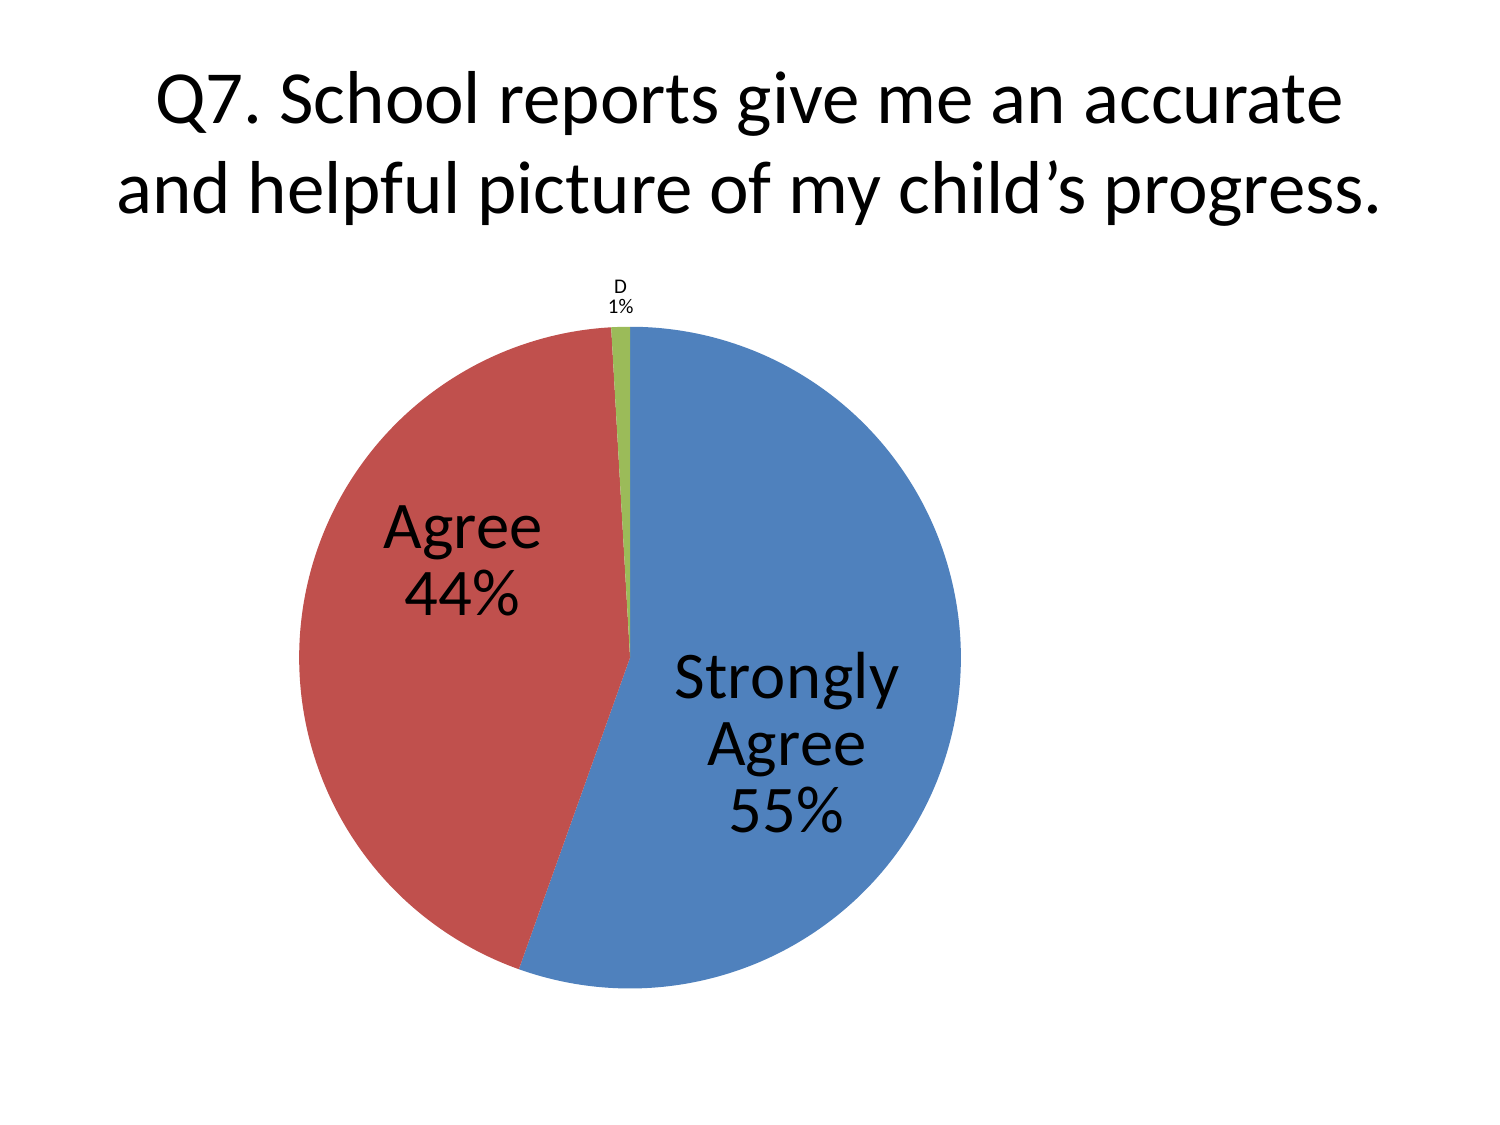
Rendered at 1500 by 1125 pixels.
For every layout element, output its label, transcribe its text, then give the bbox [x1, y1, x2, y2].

title Q7. School reports give me an accurate and helpful picture of my child’s progress. [75, 45, 1425, 233]
chart [74, 262, 1426, 1006]
